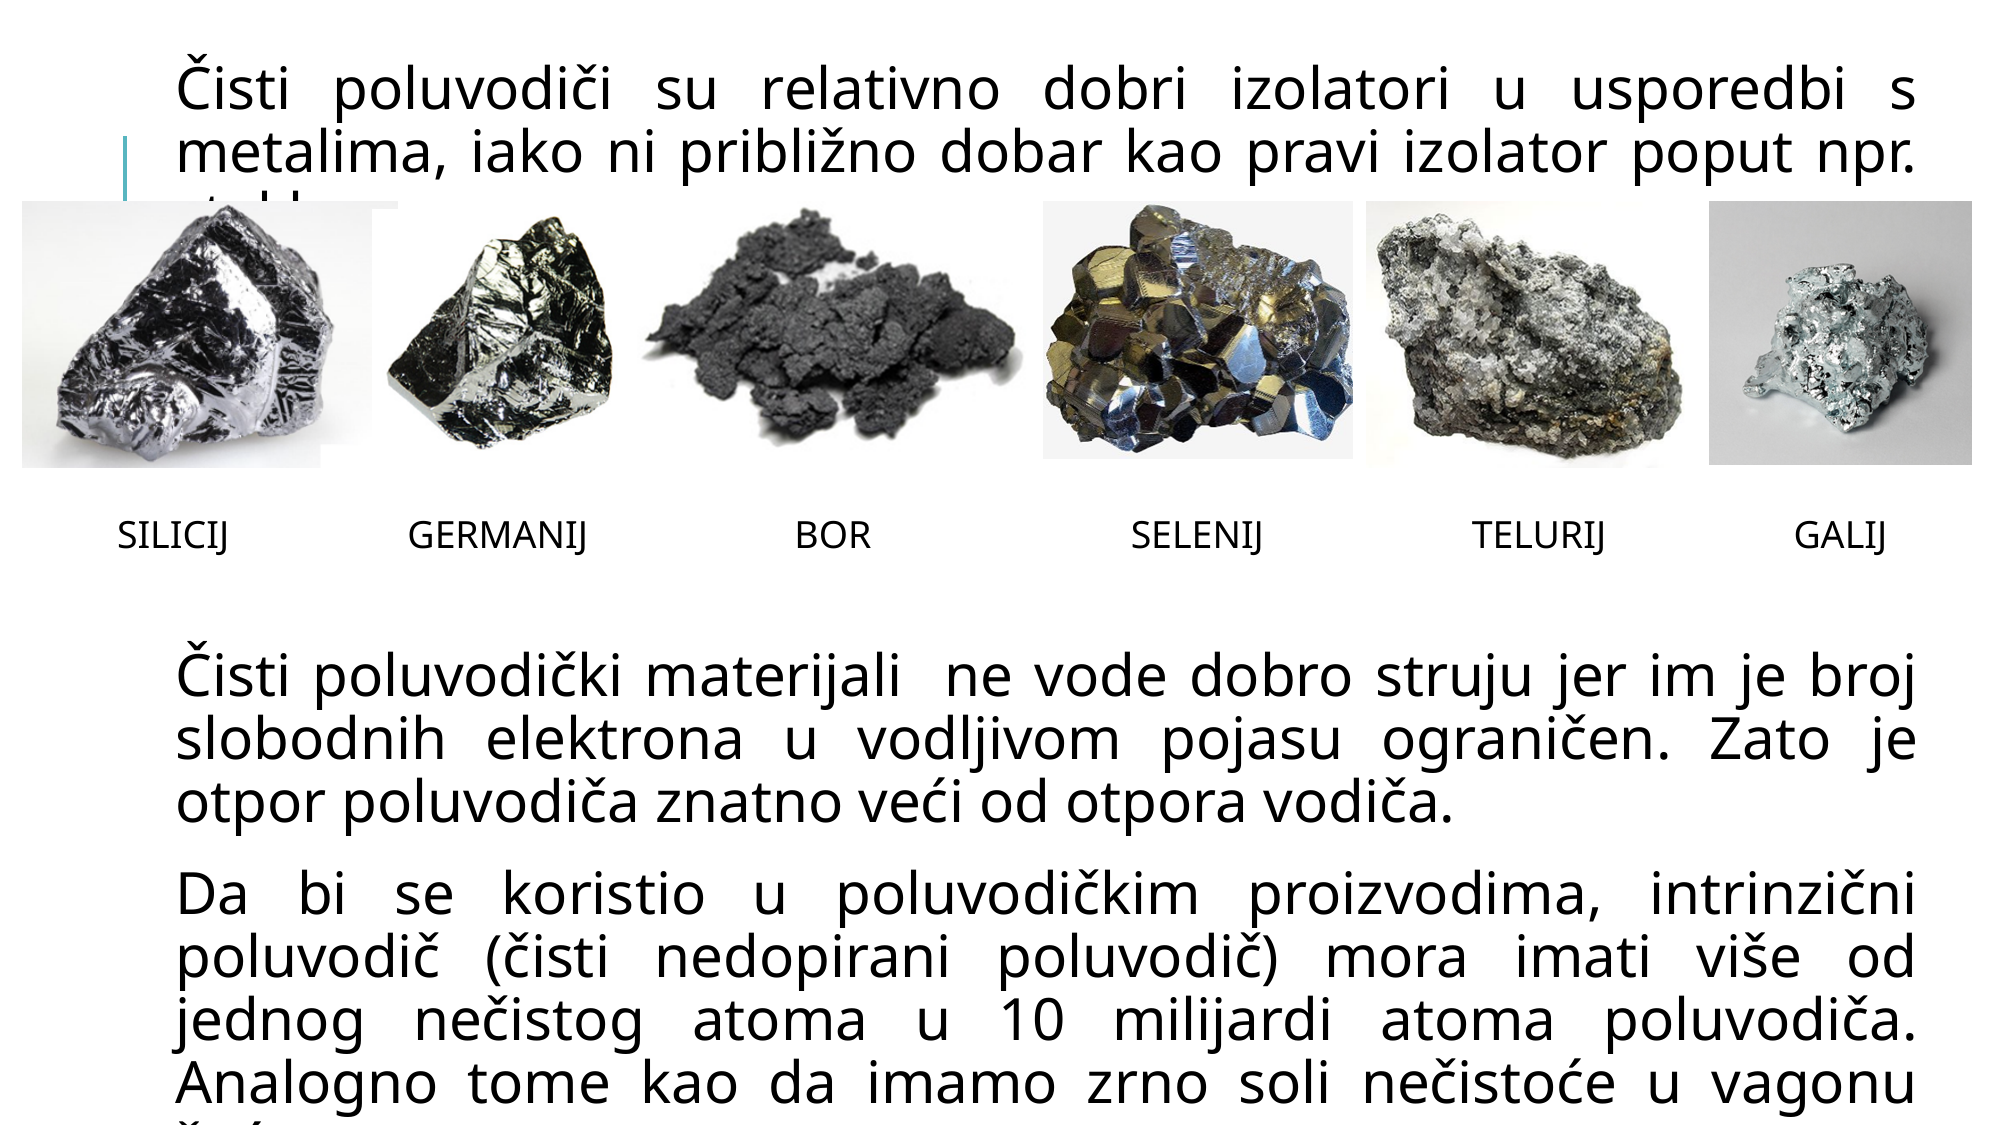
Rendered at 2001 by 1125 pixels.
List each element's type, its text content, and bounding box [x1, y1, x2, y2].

text_box GERMANIJ [392, 503, 604, 564]
text_box GALIJ [1778, 503, 1903, 564]
text_box SILICIJ [102, 503, 245, 564]
text_box BOR [779, 503, 887, 564]
picture [1042, 200, 1353, 460]
picture [1366, 200, 1973, 468]
list Čisti poluvodiči su relativno dobri izolatori u usporedbi s metalima, iako ni približno dobar kao pravi izolator poput npr. stakla. Čisti poluvodički materijali ne vode dobro struju jer im je broj slobodnih elektrona u vodljivom pojasu ograničen. Zato je otpor poluvodiča znatno veći od otpora vodiča. Da bi se koristio u poluvodičkim proizvodima, intrinzični poluvodič (čisti nedopirani poluvodič) mora imati više od jednog nečistog atoma u 10 milijardi atoma poluvodiča. Analogno tome kao da imamo zrno soli nečistoće u vagonu šećera. [168, 52, 1926, 210]
text_box SELENIJ [1116, 503, 1279, 564]
picture [22, 200, 624, 468]
list Čisti poluvodiči su relativno dobri izolatori u usporedbi s metalima, iako ni približno dobar kao pravi izolator poput npr. stakla. Čisti poluvodički materijali ne vode dobro struju jer im je broj slobodnih elektrona u vodljivom pojasu ograničen. Zato je otpor poluvodiča znatno veći od otpora vodiča. Da bi se koristio u poluvodičkim proizvodima, intrinzični poluvodič (čisti nedopirani poluvodič) mora imati više od jednog nečistog atoma u 10 milijardi atoma poluvodiča. Analogno tome kao da imamo zrno soli nečistoće u vagonu šećera. [168, 455, 1926, 1078]
picture [637, 200, 1029, 453]
text_box TELURIJ [1457, 504, 1622, 564]
